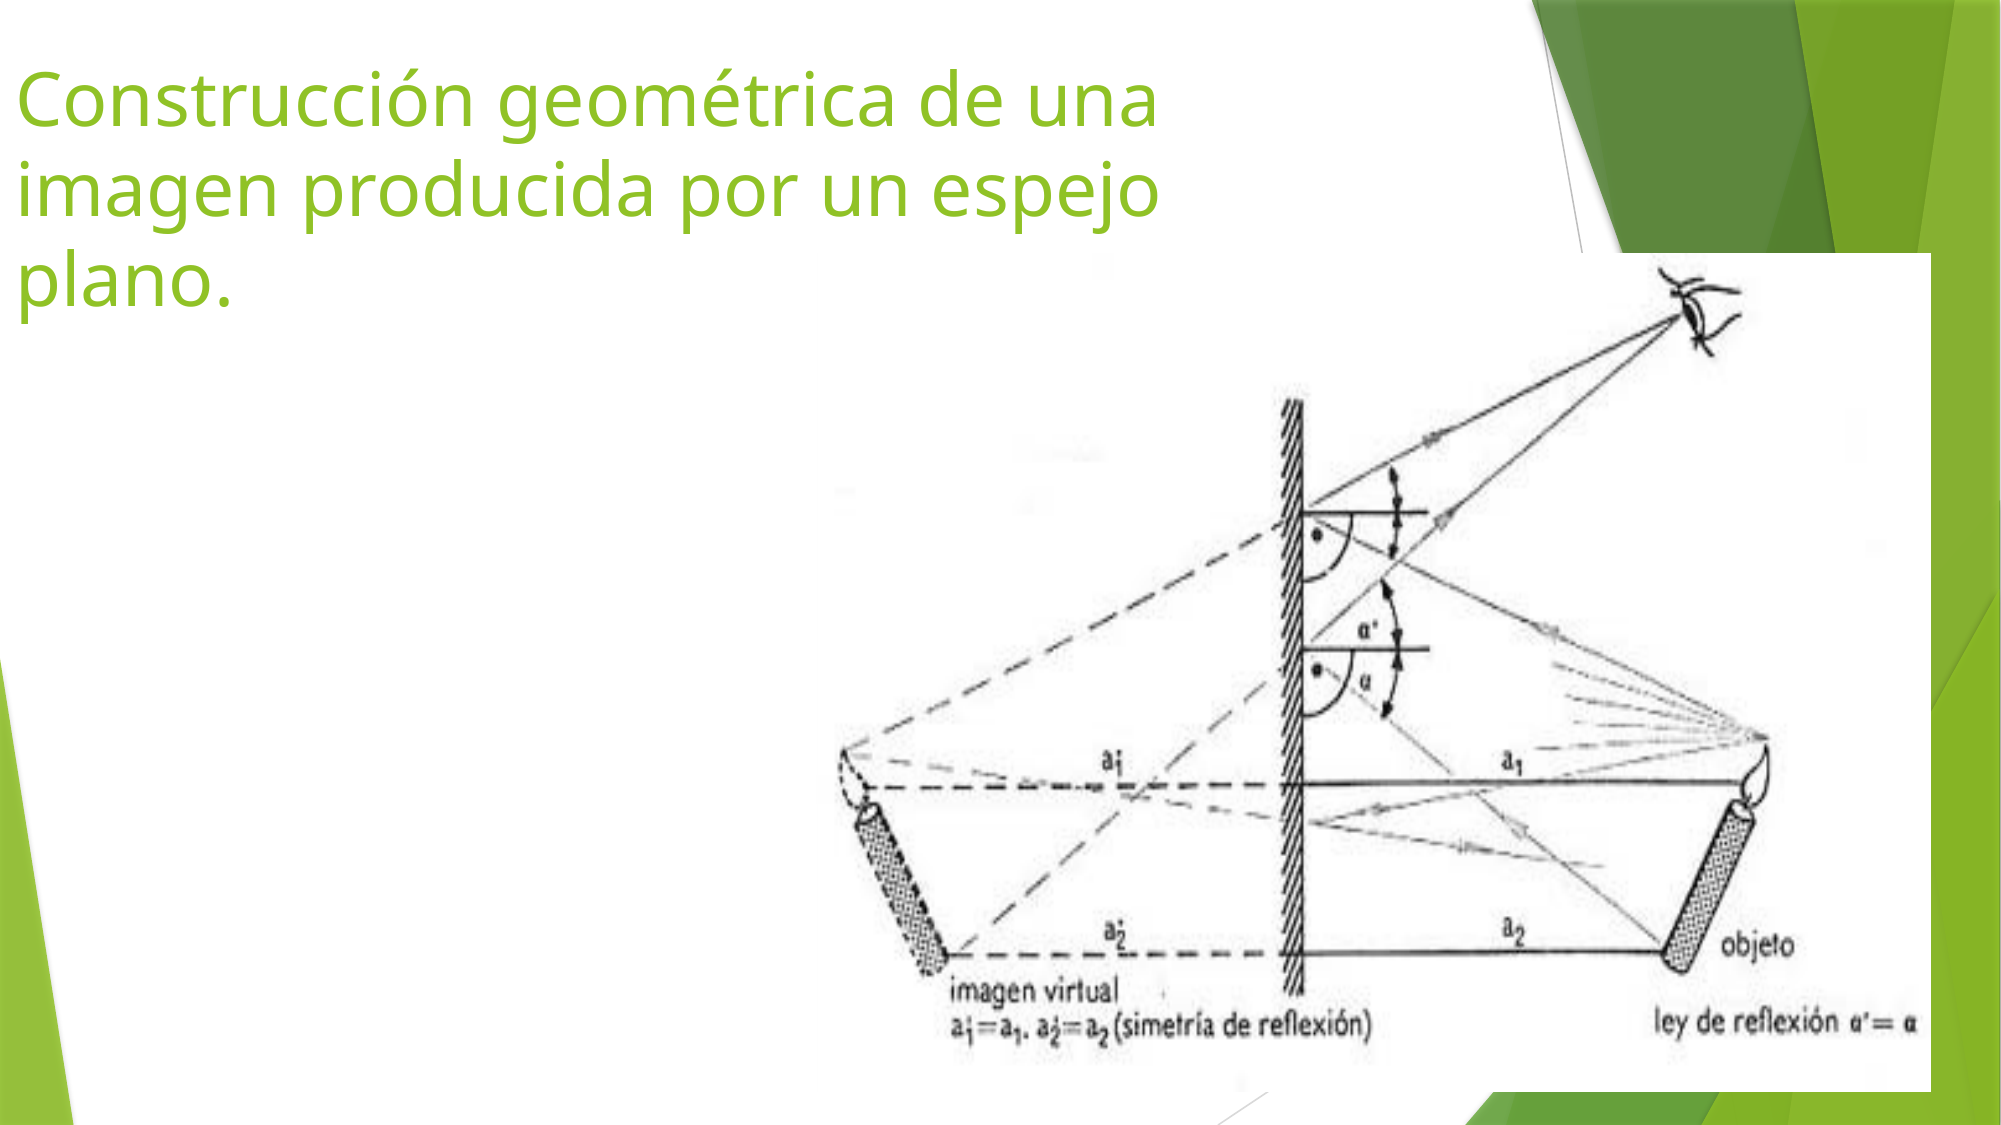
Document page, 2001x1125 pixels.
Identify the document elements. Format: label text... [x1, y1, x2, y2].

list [815, 252, 1931, 1093]
title Construcción geométrica de una imagen producida por un espejo plano. [0, 43, 1411, 303]
